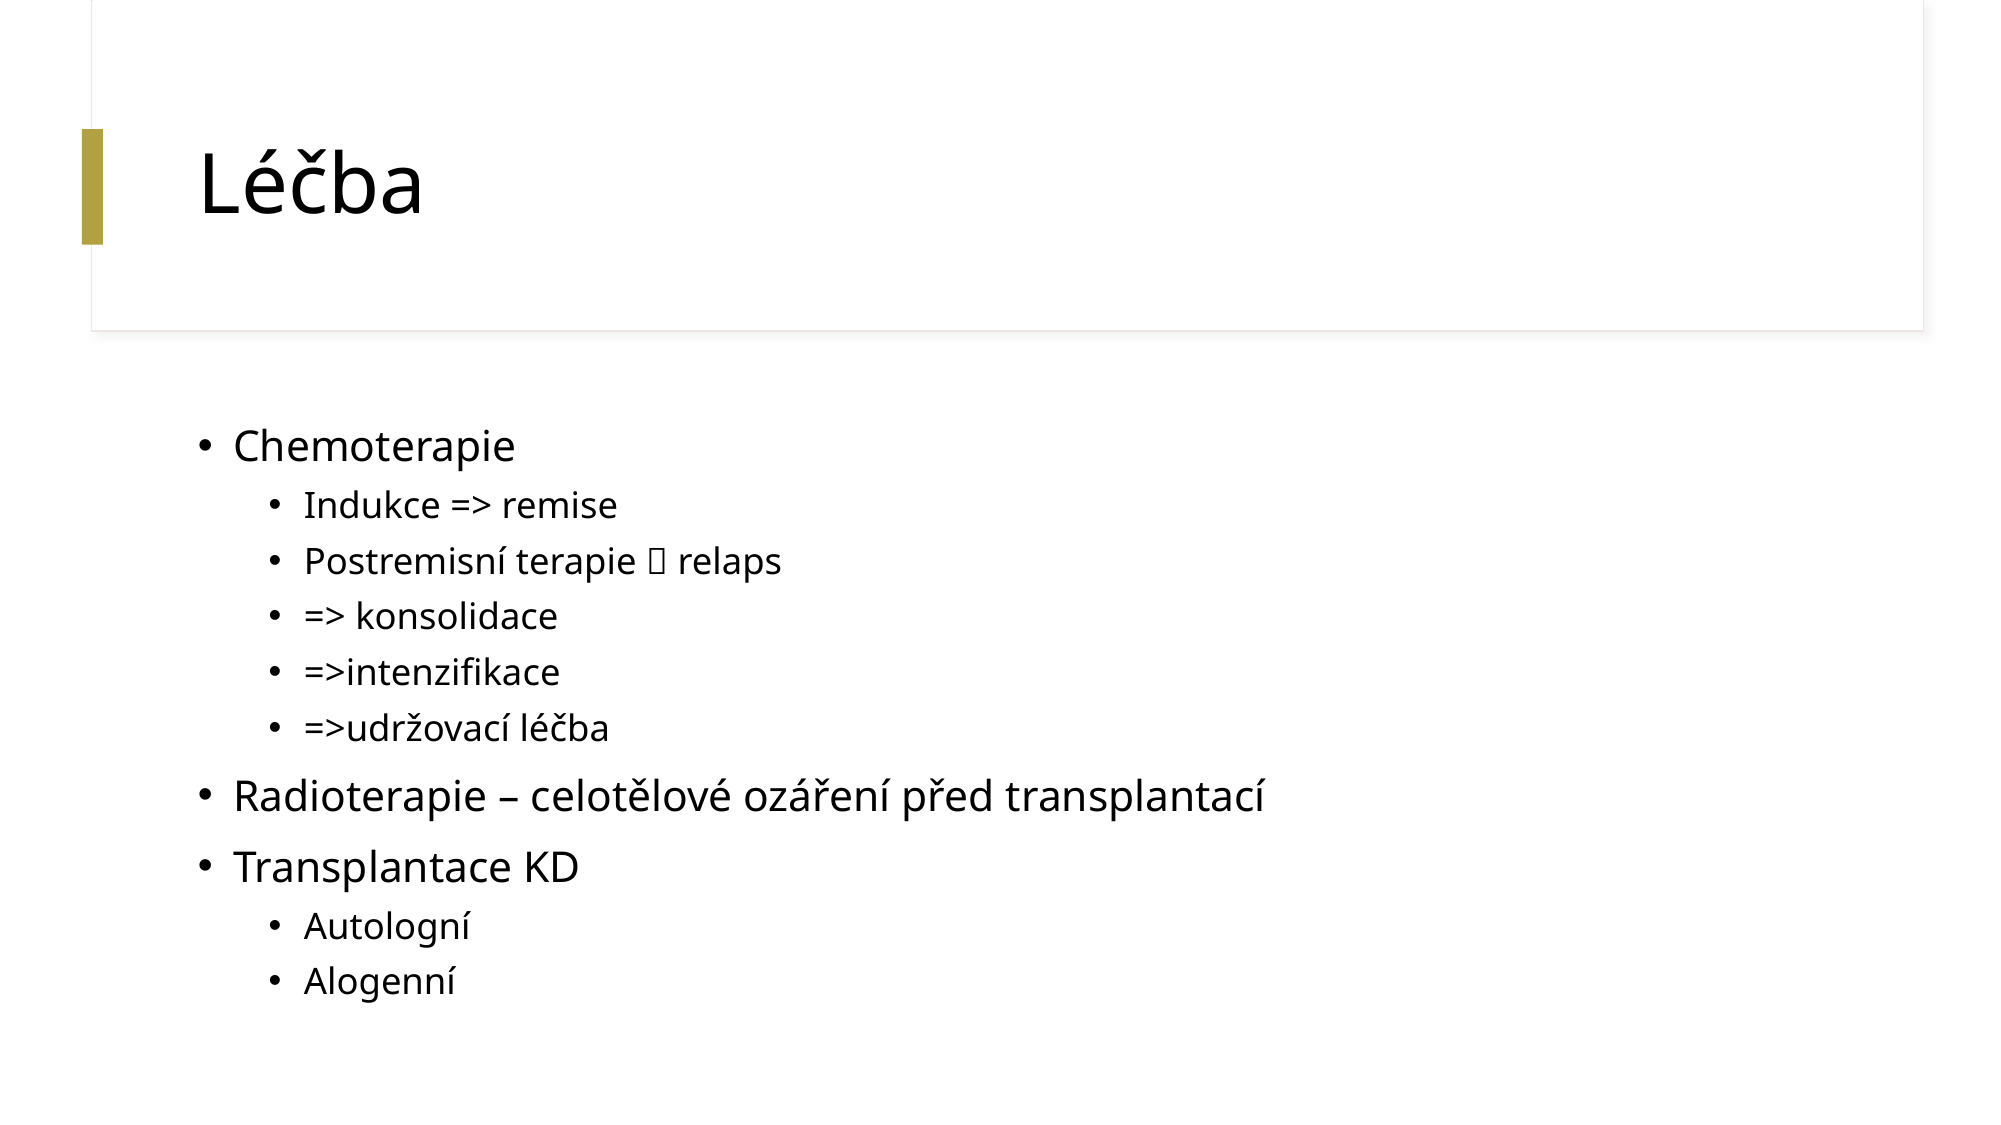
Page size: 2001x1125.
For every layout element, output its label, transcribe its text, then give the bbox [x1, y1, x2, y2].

title Léčba [183, 90, 1851, 284]
list Chemoterapie Indukce => remise Postremisní terapie ❌ relaps => konsolidace =>intenzifikace =>udržovací léčba Radioterapie – celotělové ozáření před transplantací Transplantace KD Autologní Alogenní [183, 406, 1851, 1013]
